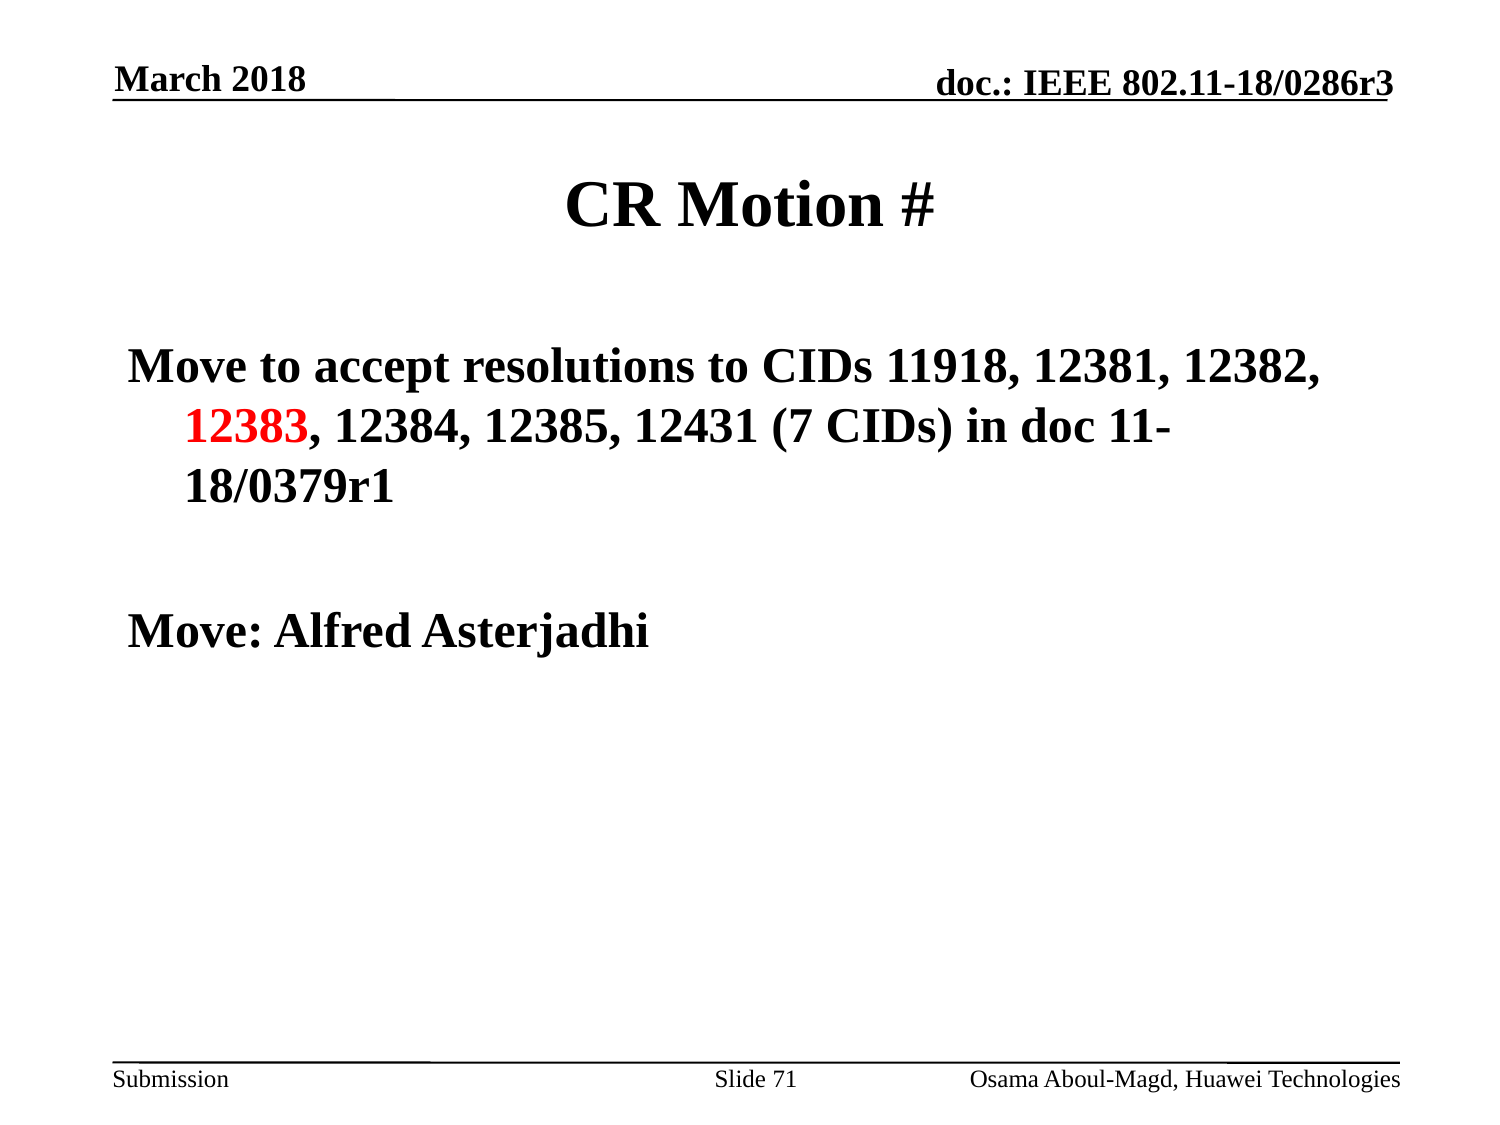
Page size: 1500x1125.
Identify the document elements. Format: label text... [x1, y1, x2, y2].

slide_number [114, 54, 423, 100]
footer Osama Aboul-Magd, Huawei Technologies [878, 1061, 1402, 1093]
title CR Motion # [112, 112, 1388, 288]
slide_number Slide 71 [712, 1061, 800, 1123]
list Move to accept resolutions to CIDs 11918, 12381, 12382, 12383, 12384, 12385, 12431 (7 CIDs) in doc 11-18/0379r1 Move: Alfred Asterjadhi [112, 324, 1388, 1000]
